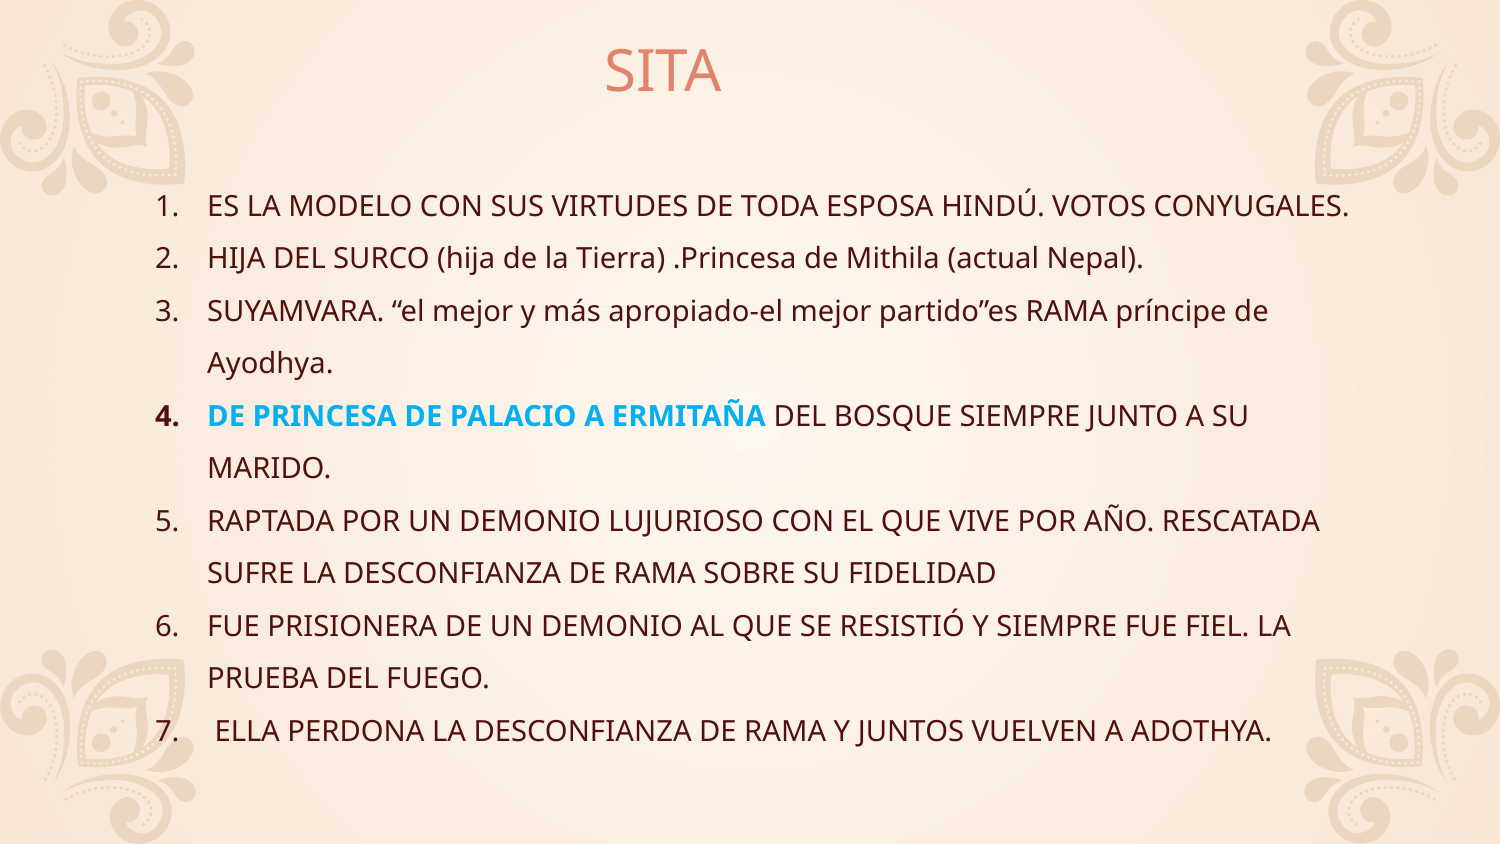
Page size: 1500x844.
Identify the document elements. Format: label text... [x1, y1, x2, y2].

list ES LA MODELO CON SUS VIRTUDES DE TODA ESPOSA HINDÚ. VOTOS CONYUGALES. HIJA DEL SURCO (hija de la Tierra) .Princesa de Mithila (actual Nepal). SUYAMVARA. “el mejor y más apropiado-el mejor partido”es RAMA príncipe de Ayodhya. DE PRINCESA DE PALACIO A ERMITAÑA DEL BOSQUE SIEMPRE JUNTO A SU MARIDO. RAPTADA POR UN DEMONIO LUJURIOSO CON EL QUE VIVE POR AÑO. RESCATADA SUFRE LA DESCONFIANZA DE RAMA SOBRE SU FIDELIDAD FUE PRISIONERA DE UN DEMONIO AL QUE SE RESISTIÓ Y SIEMPRE FUE FIEL. LA PRUEBA DEL FUEGO. ELLA PERDONA LA DESCONFIANZA DE RAMA Y JUNTOS VUELVEN A ADOTHYA. [116, 189, 1383, 756]
title SITA [29, 29, 1296, 108]
